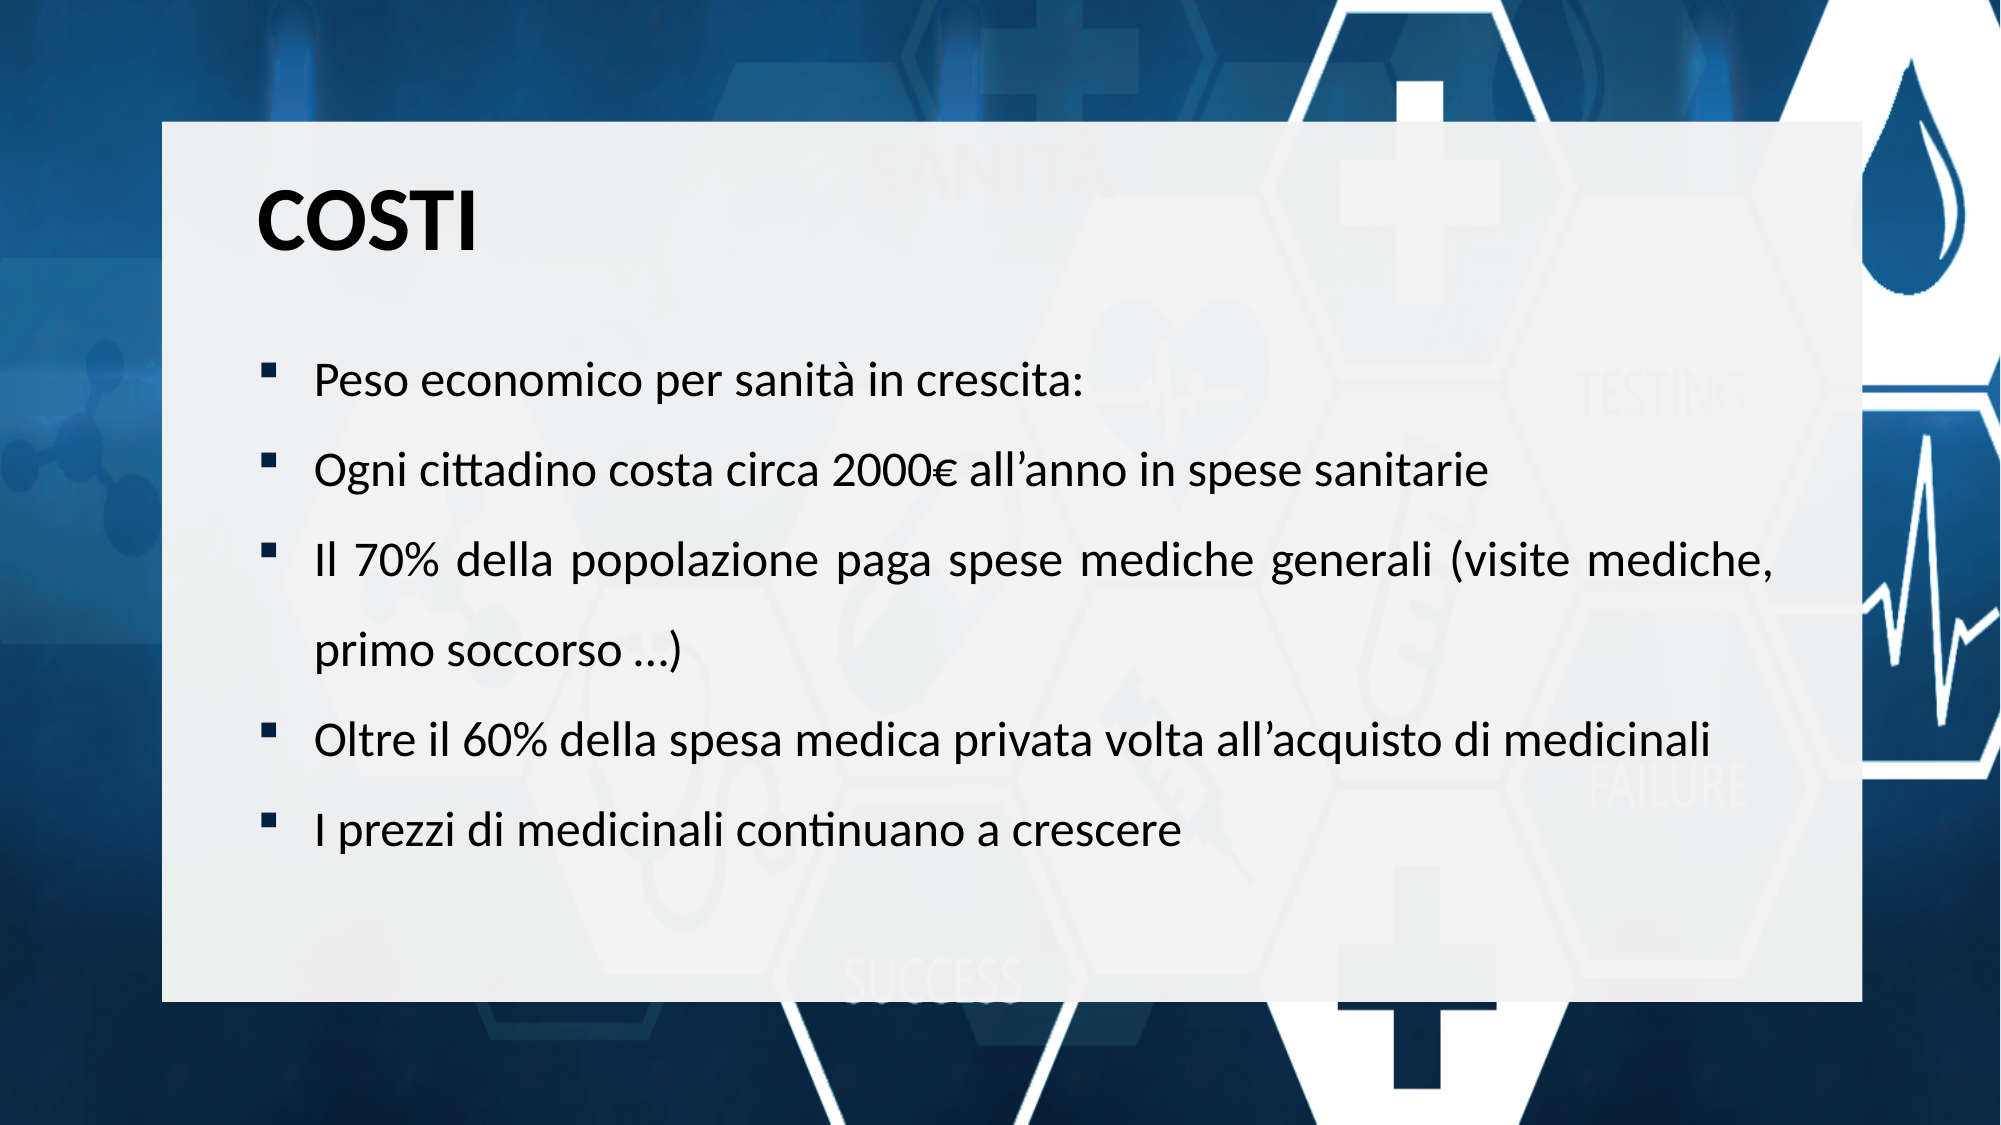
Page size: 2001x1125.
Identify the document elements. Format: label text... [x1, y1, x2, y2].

picture [0, 0, 2001, 1125]
title SANITÀ [137, 59, 1863, 278]
text_box COSTI [242, 151, 608, 276]
text_box Peso economico per sanità in crescita: Ogni cittadino costa circa 2000€ all’anno in spese sanitarie Il 70% della popolazione paga spese mediche generali (visite mediche, primo soccorso …) Oltre il 60% della spesa medica privata volta all’acquisto di medicinali I prezzi di medicinali continuano a crescere [242, 308, 1791, 864]
text_box [162, 121, 1863, 1002]
